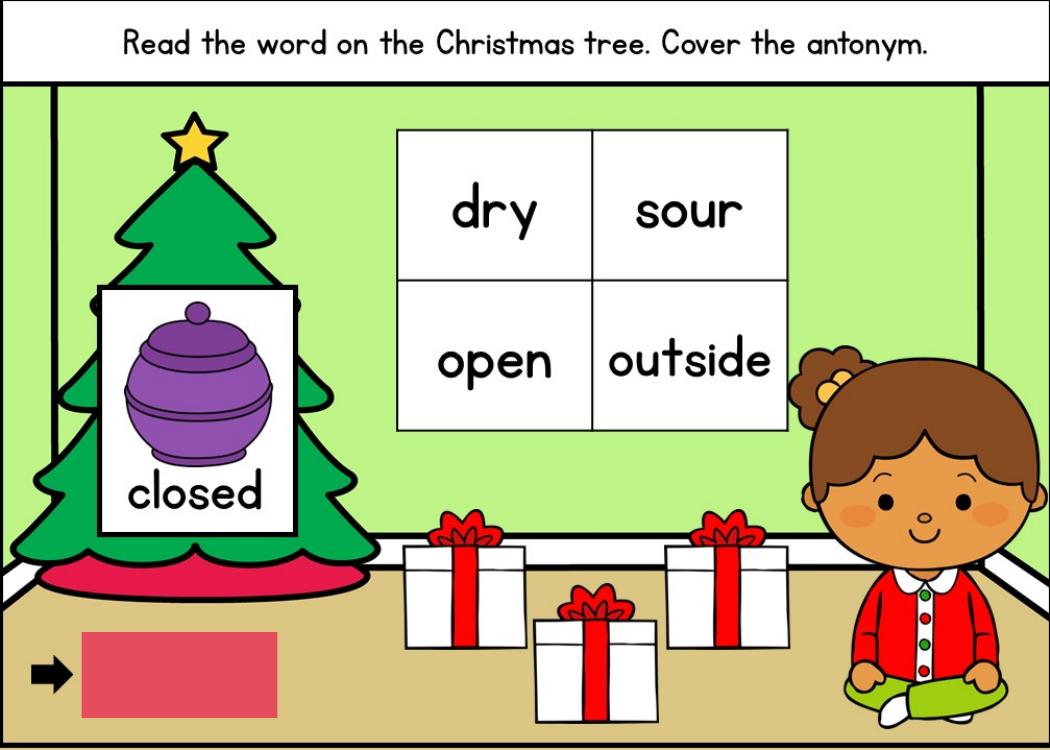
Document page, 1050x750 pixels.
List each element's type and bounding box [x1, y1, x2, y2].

picture [0, 0, 1050, 750]
text_box [81, 632, 278, 718]
